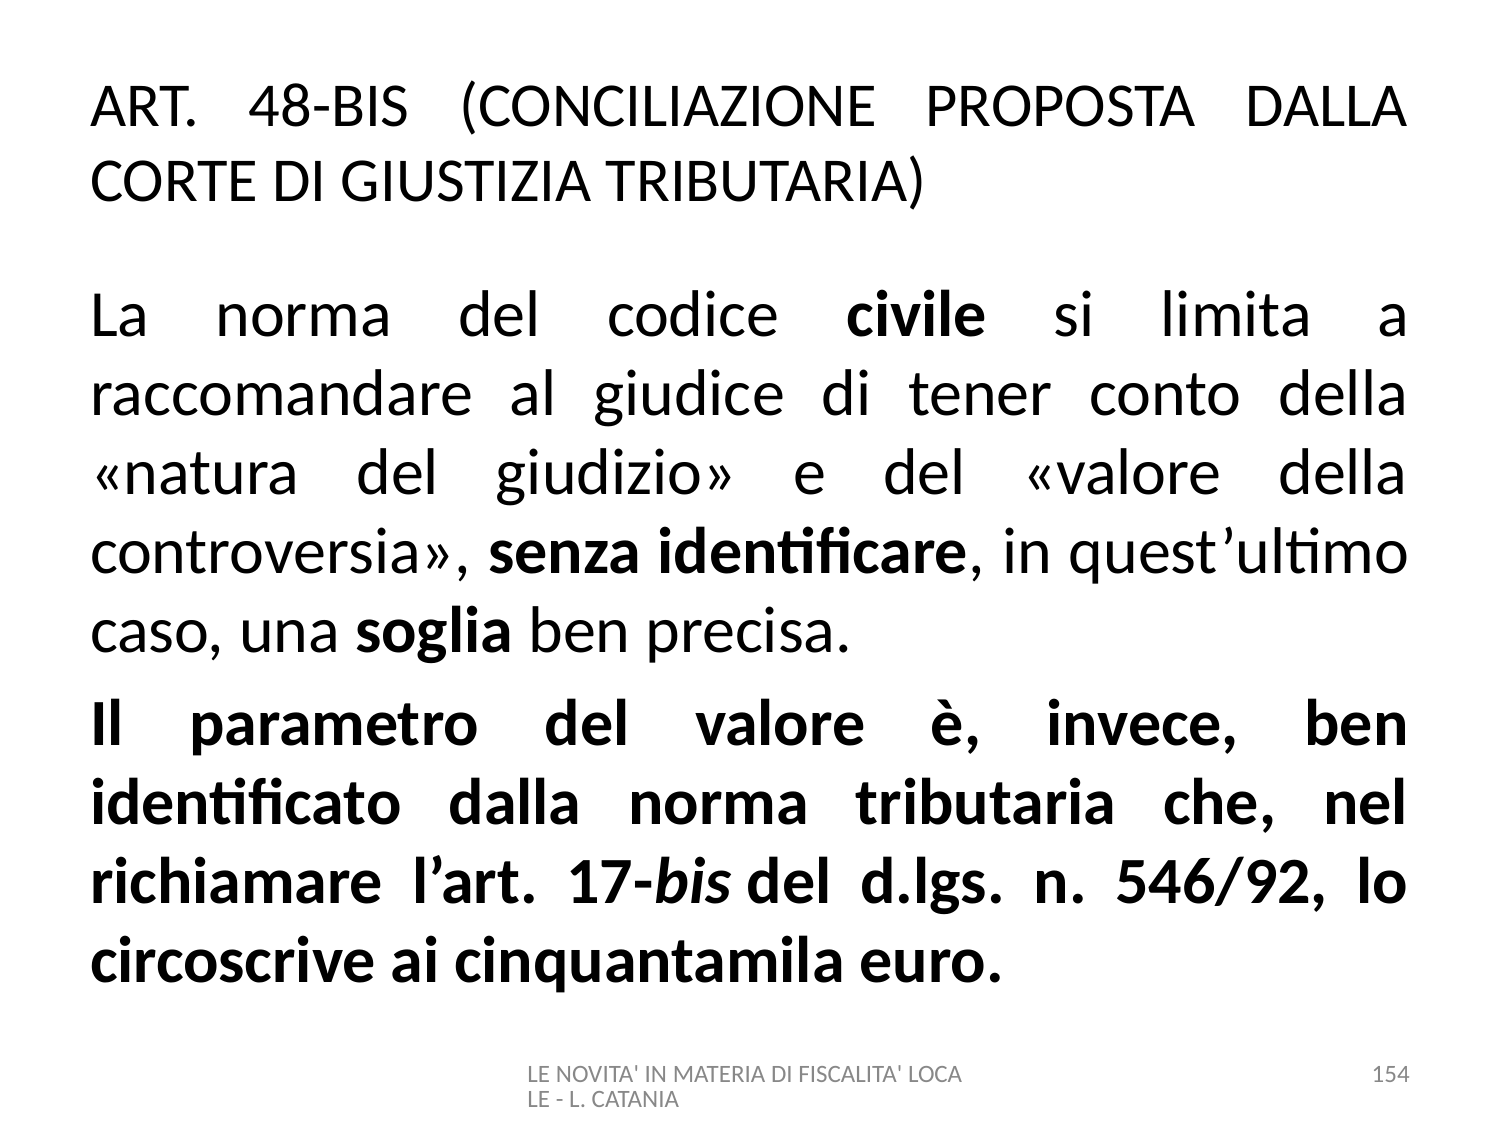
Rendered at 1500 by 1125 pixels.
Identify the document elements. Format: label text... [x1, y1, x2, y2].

slide_number 154 [1074, 1042, 1425, 1103]
title ART. 48-BIS (CONCILIAZIONE PROPOSTA DALLA CORTE DI GIUSTIZIA TRIBUTARIA) [75, 45, 1425, 233]
footer LE NOVITA' IN MATERIA DI FISCALITA' LOCALE - L. CATANIA [512, 1042, 988, 1103]
list La norma del codice civile si limita a raccomandare al giudice di tener conto della «natura del giudizio» e del «valore della controversia», senza identificare, in quest’ultimo caso, una soglia ben precisa. Il parametro del valore è, invece, ben identificato dalla norma tributaria che, nel richiamare l’art. 17-bis del d.lgs. n. 546/92, lo circoscrive ai cinquantamila euro. [75, 262, 1425, 1005]
